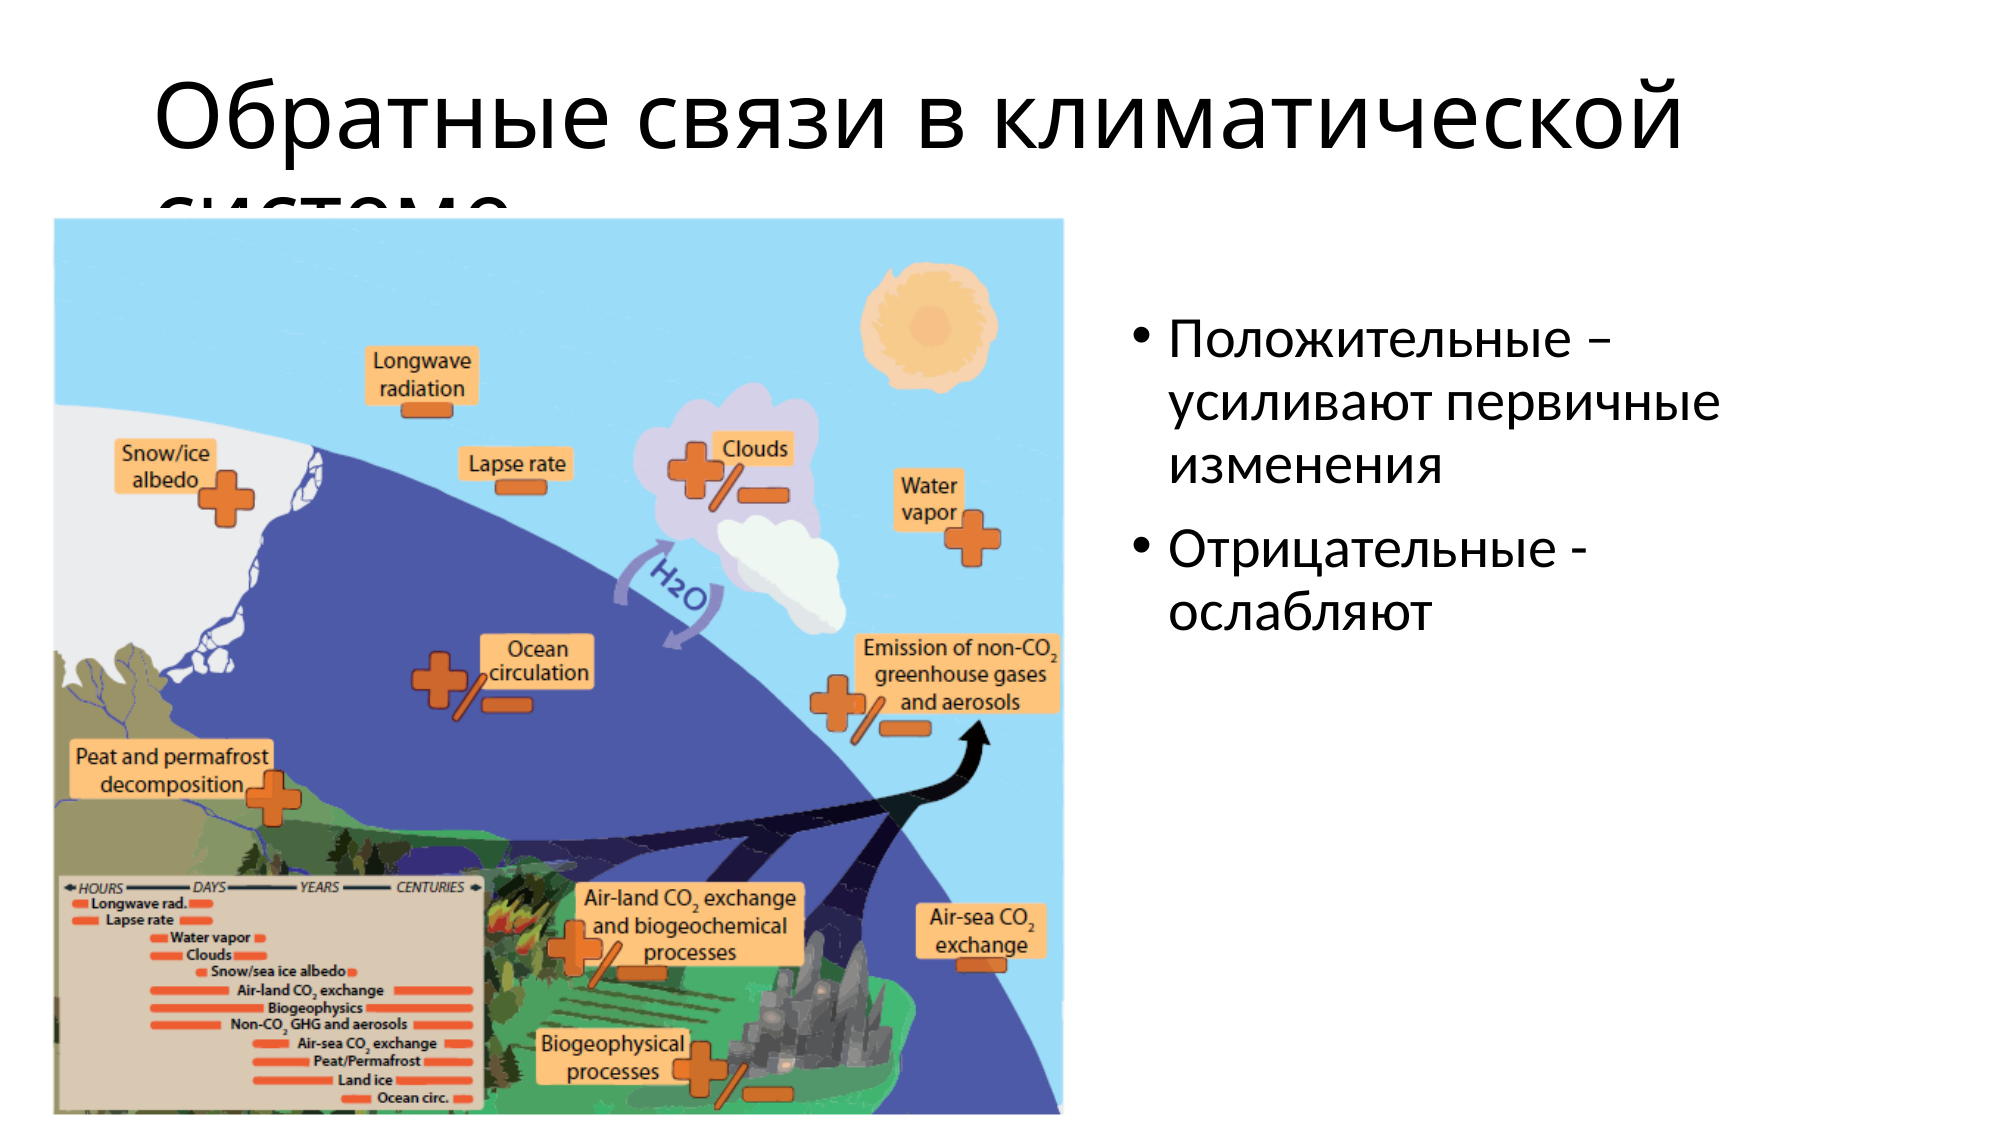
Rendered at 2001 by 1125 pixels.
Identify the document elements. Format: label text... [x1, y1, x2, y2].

picture [40, 208, 1081, 1125]
title Обратные связи в климатической системе [137, 59, 1863, 278]
list Положительные – усиливают первичные изменения Отрицательные - ослабляют [1116, 299, 1863, 1014]
